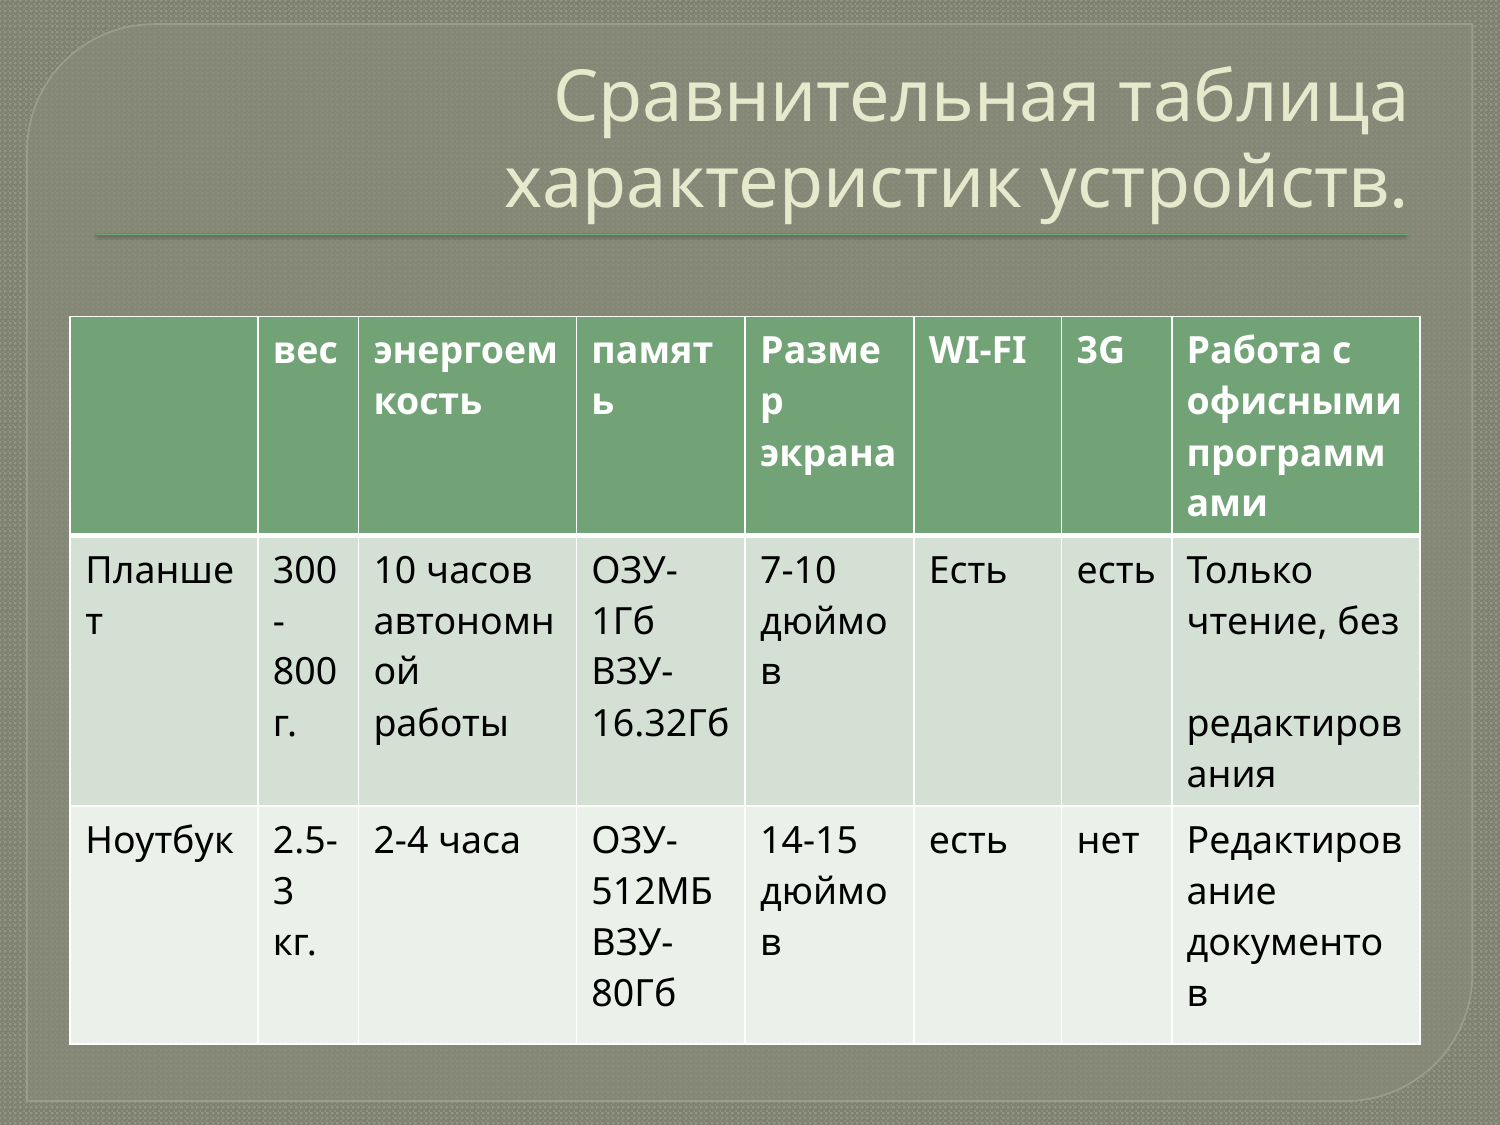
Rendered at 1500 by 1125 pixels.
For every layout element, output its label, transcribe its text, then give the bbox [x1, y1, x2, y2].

table_header [71, 317, 257, 533]
table_cell 7-10 дюймов [746, 538, 913, 805]
table_cell ОЗУ- 1Гб ВЗУ- 16.32Гб [577, 538, 744, 805]
table_header Работа с офисными программами [1173, 317, 1419, 533]
title Сравнительная таблица характеристик устройств. [75, 41, 1425, 230]
table_header энергоемкость [359, 317, 576, 533]
table_cell 14-15 дюймов [746, 807, 913, 1043]
table_cell 2.5-3 кг. [259, 807, 358, 1043]
table_cell 2-4 часа [359, 807, 576, 1043]
table_cell нет [1062, 807, 1171, 1043]
table_cell 300-800г. [259, 538, 358, 805]
table_header память [577, 317, 744, 533]
table_header вес [259, 317, 358, 533]
table_header Размер экрана [746, 317, 913, 533]
table_cell Есть [915, 538, 1061, 805]
table_header 3G [1062, 317, 1171, 533]
table_cell ОЗУ-512МБ ВЗУ-80Гб [577, 807, 744, 1043]
table_cell Планшет [71, 538, 257, 805]
table_cell Только чтение, без редактирования [1173, 538, 1419, 805]
table_cell 10 часов автономной работы [359, 538, 576, 805]
table_cell Ноутбук [71, 807, 257, 1043]
table_cell Редактирование документов [1173, 807, 1419, 1043]
table_header WI-FI [915, 317, 1061, 533]
table_cell есть [1062, 538, 1171, 805]
table_cell есть [915, 807, 1061, 1043]
